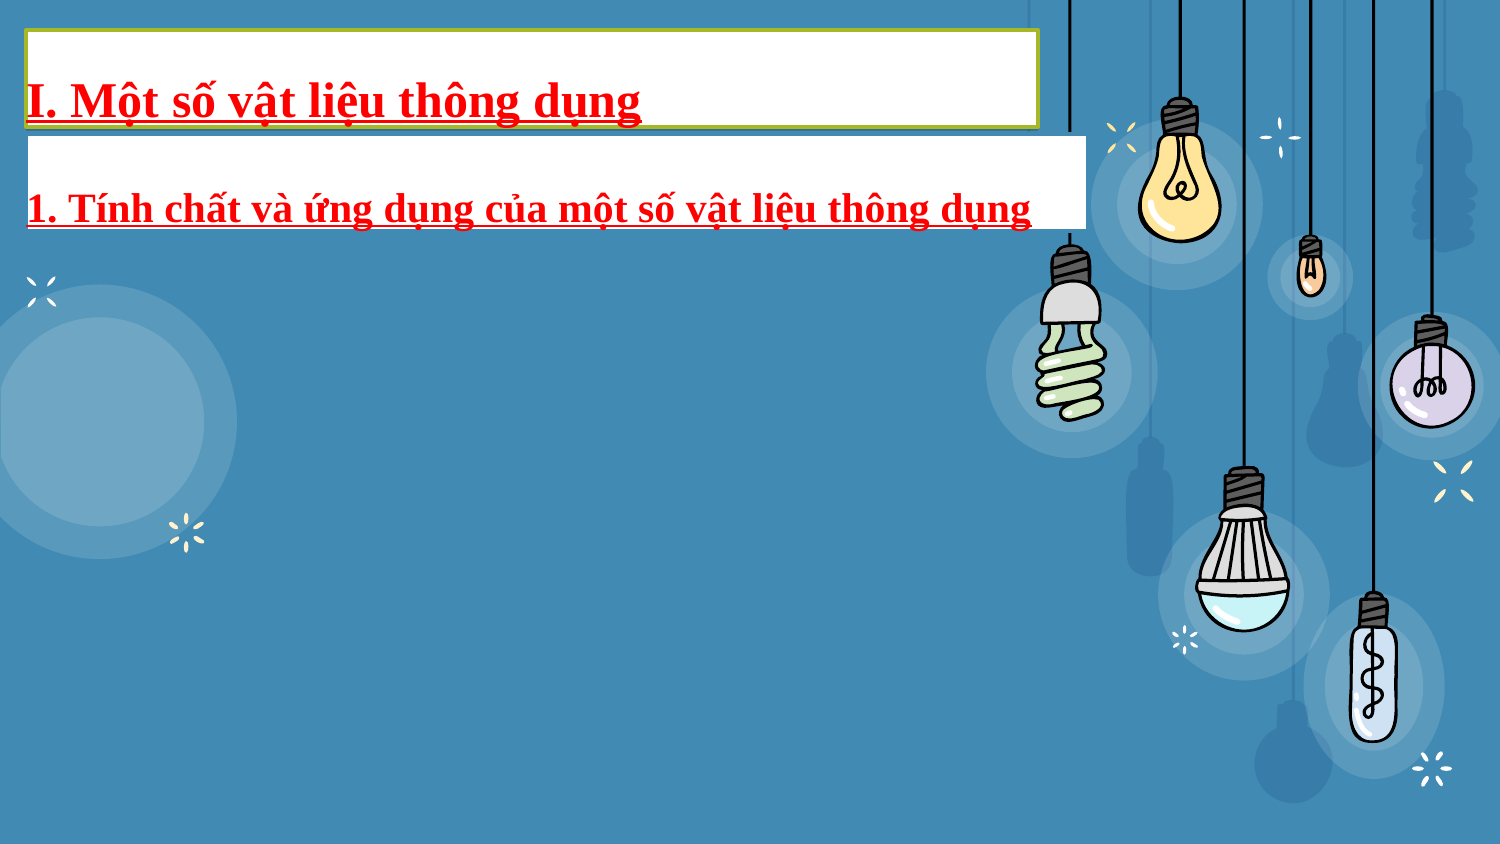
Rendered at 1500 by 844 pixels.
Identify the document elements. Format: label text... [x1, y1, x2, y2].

text_box 1. Tính chất và ứng dụng của một số vật liệu thông dụng [24, 132, 1090, 233]
title I. Một số vật liệu thông dụng [24, 28, 1040, 129]
